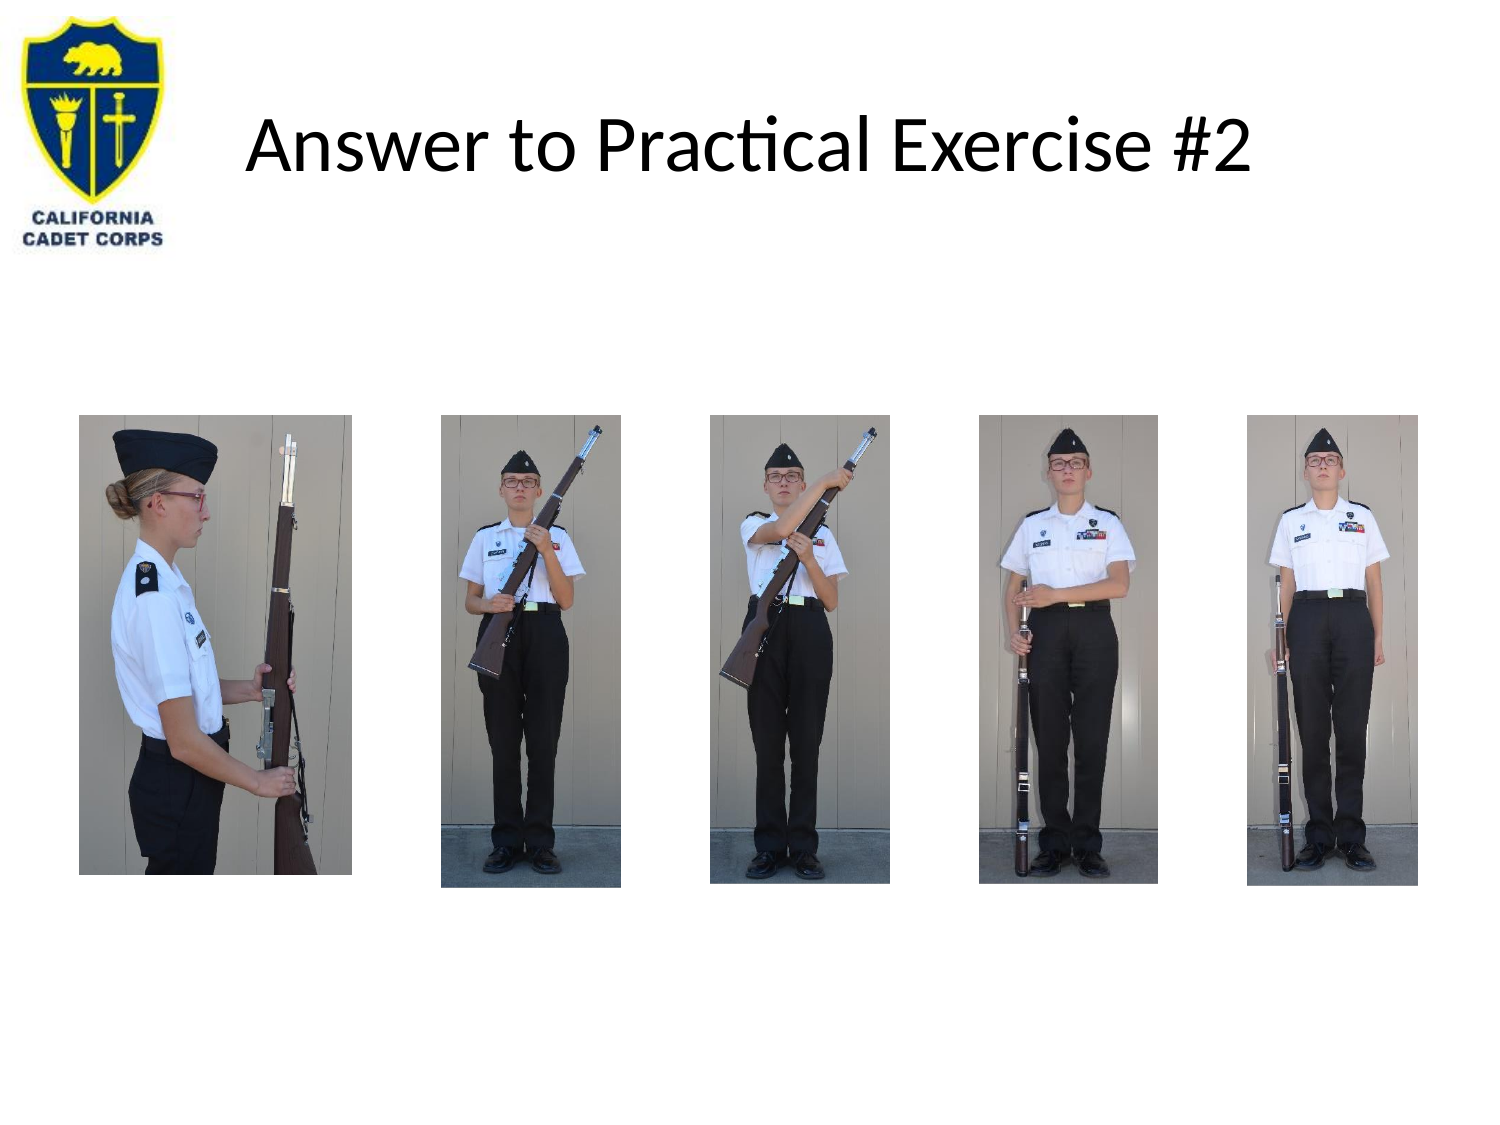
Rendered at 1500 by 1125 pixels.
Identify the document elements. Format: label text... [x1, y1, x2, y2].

picture [78, 415, 352, 875]
picture [0, 16, 186, 261]
picture [441, 415, 621, 889]
list [75, 262, 1425, 1005]
title Answer to Practical Exercise #2 [162, 45, 1338, 233]
picture [710, 415, 890, 884]
picture [1247, 415, 1418, 886]
picture [978, 415, 1158, 884]
